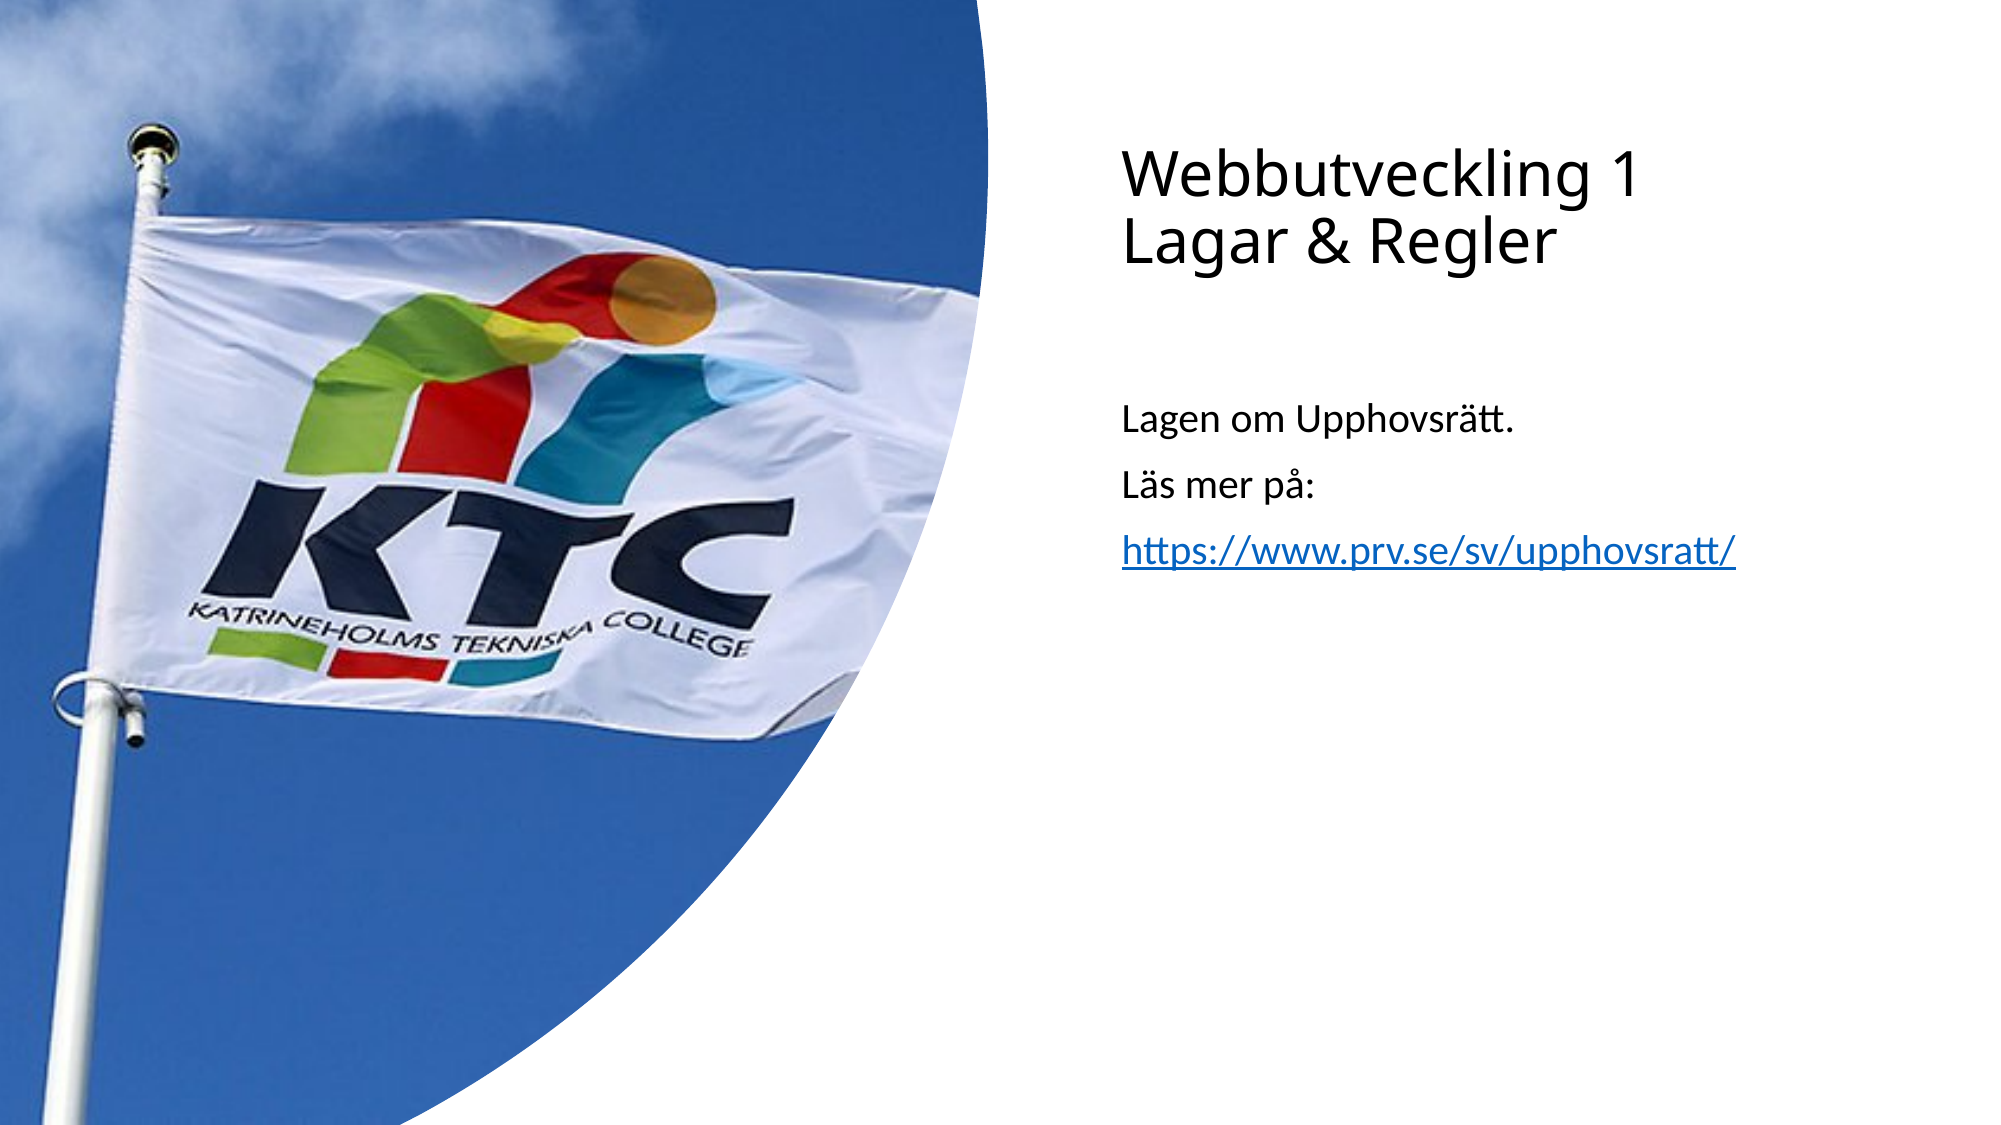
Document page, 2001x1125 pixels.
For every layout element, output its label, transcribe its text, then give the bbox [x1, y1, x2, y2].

subtitle Lagen om Upphovsrätt. Läs mer på: https://www.prv.se/sv/upphovsratt/ [1106, 389, 1869, 1073]
picture [0, 0, 989, 1125]
title Webbutveckling 1 Lagar & Regler [1106, 66, 1869, 285]
